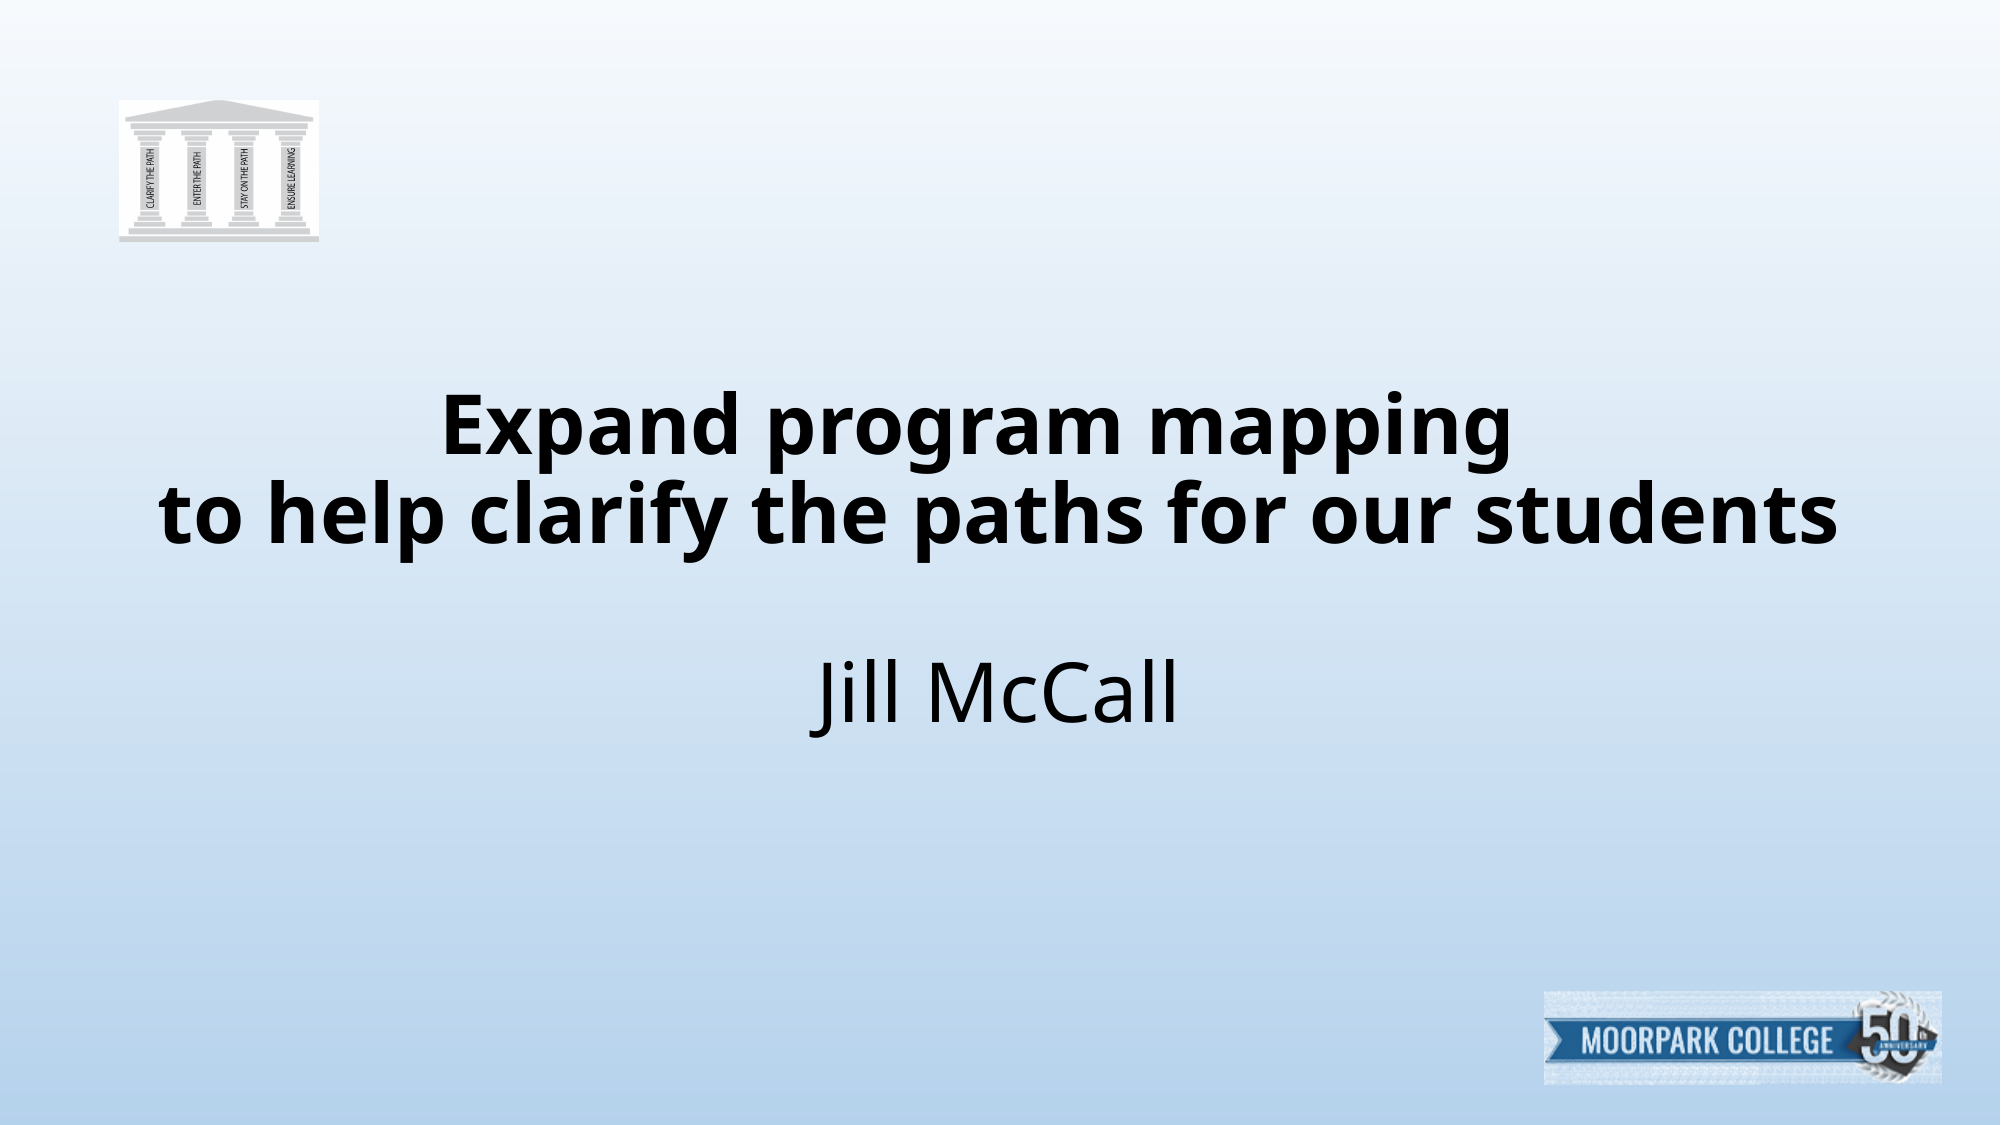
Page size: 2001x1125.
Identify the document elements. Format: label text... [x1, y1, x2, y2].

picture [119, 100, 319, 242]
picture [1544, 991, 1942, 1085]
title Expand program mapping to help clarify the paths for our students Jill McCall [136, 280, 1862, 749]
